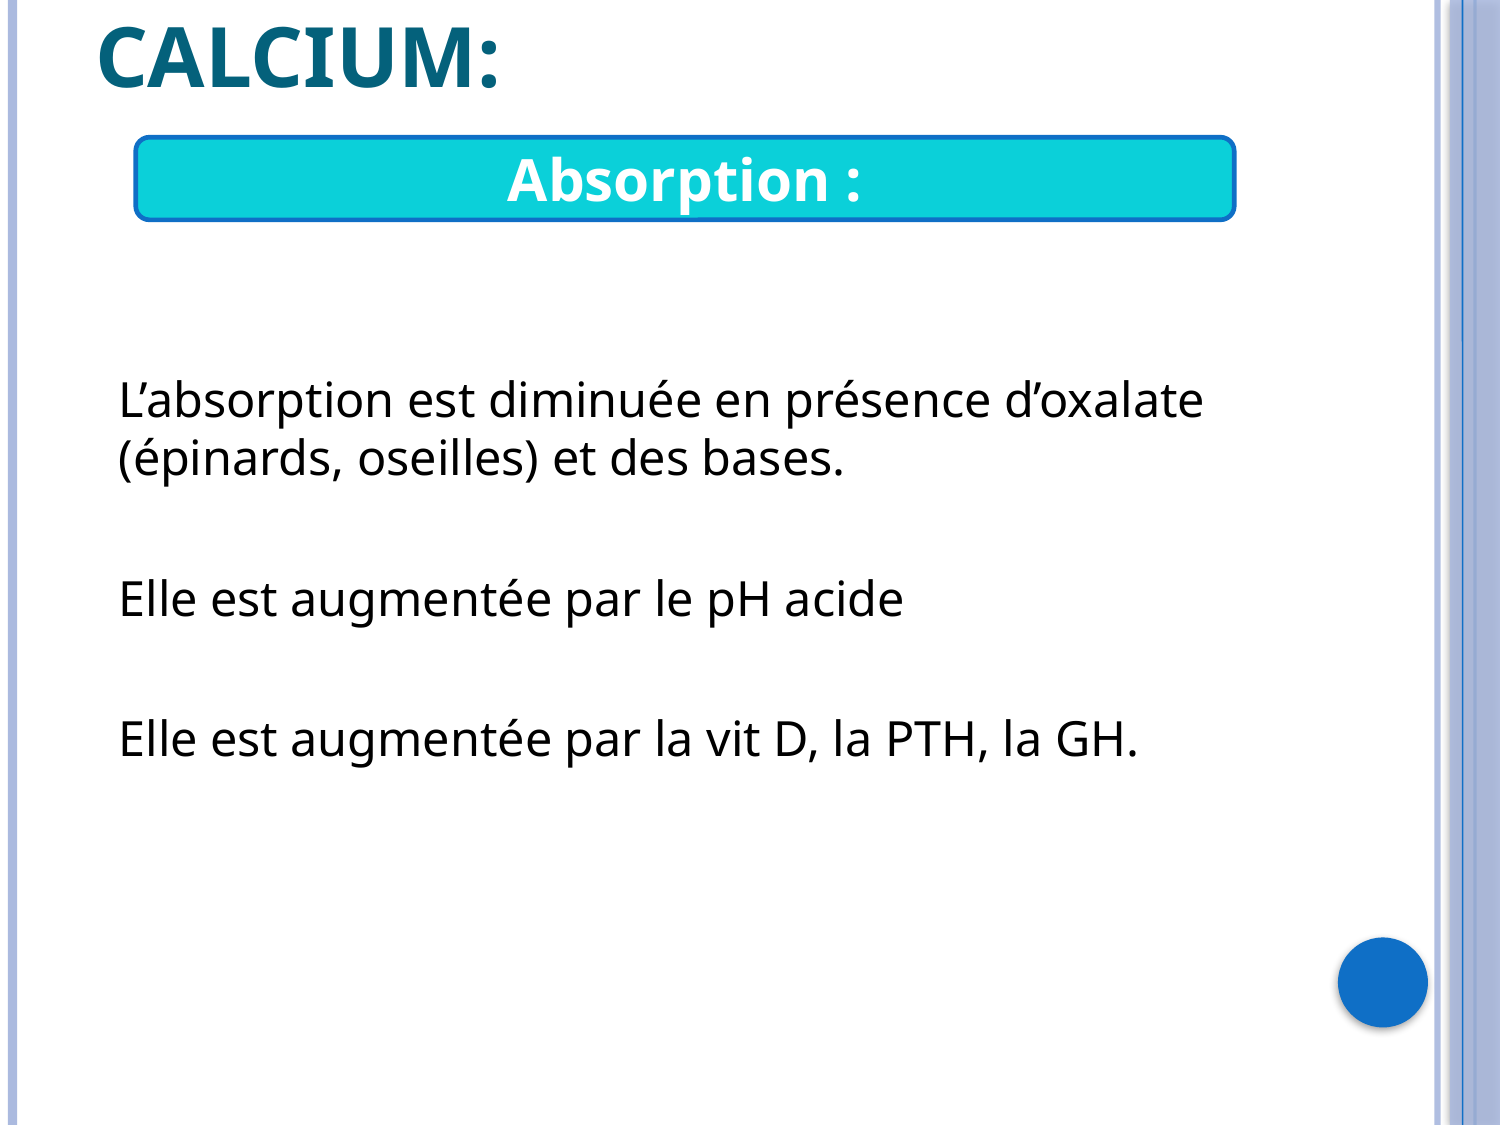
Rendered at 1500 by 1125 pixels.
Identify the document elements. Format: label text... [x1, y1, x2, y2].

text_box Absorption : [133, 135, 1237, 222]
list L’absorption est diminuée en présence d’oxalate (épinards, oseilles) et des bases. Elle est augmentée par le pH acide Elle est augmentée par la vit D, la PTH, la GH. [103, 361, 1329, 776]
title II. Métabolisme du calcium: [80, 19, 1306, 112]
